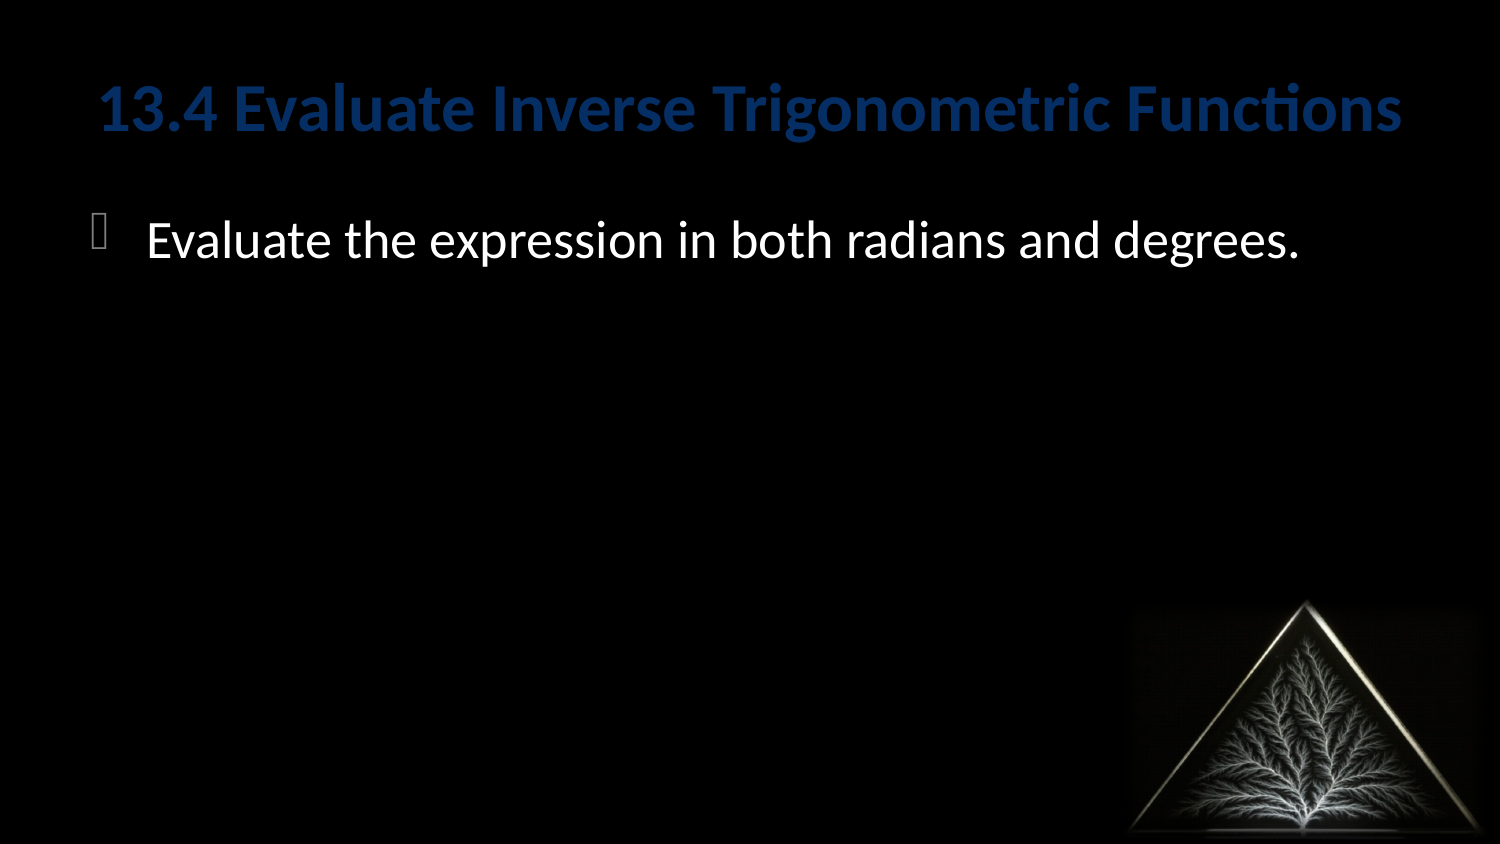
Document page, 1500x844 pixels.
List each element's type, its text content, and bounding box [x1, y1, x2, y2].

picture [1125, 604, 1486, 833]
title 13.4 Evaluate Inverse Trigonometric Functions [75, 33, 1425, 175]
